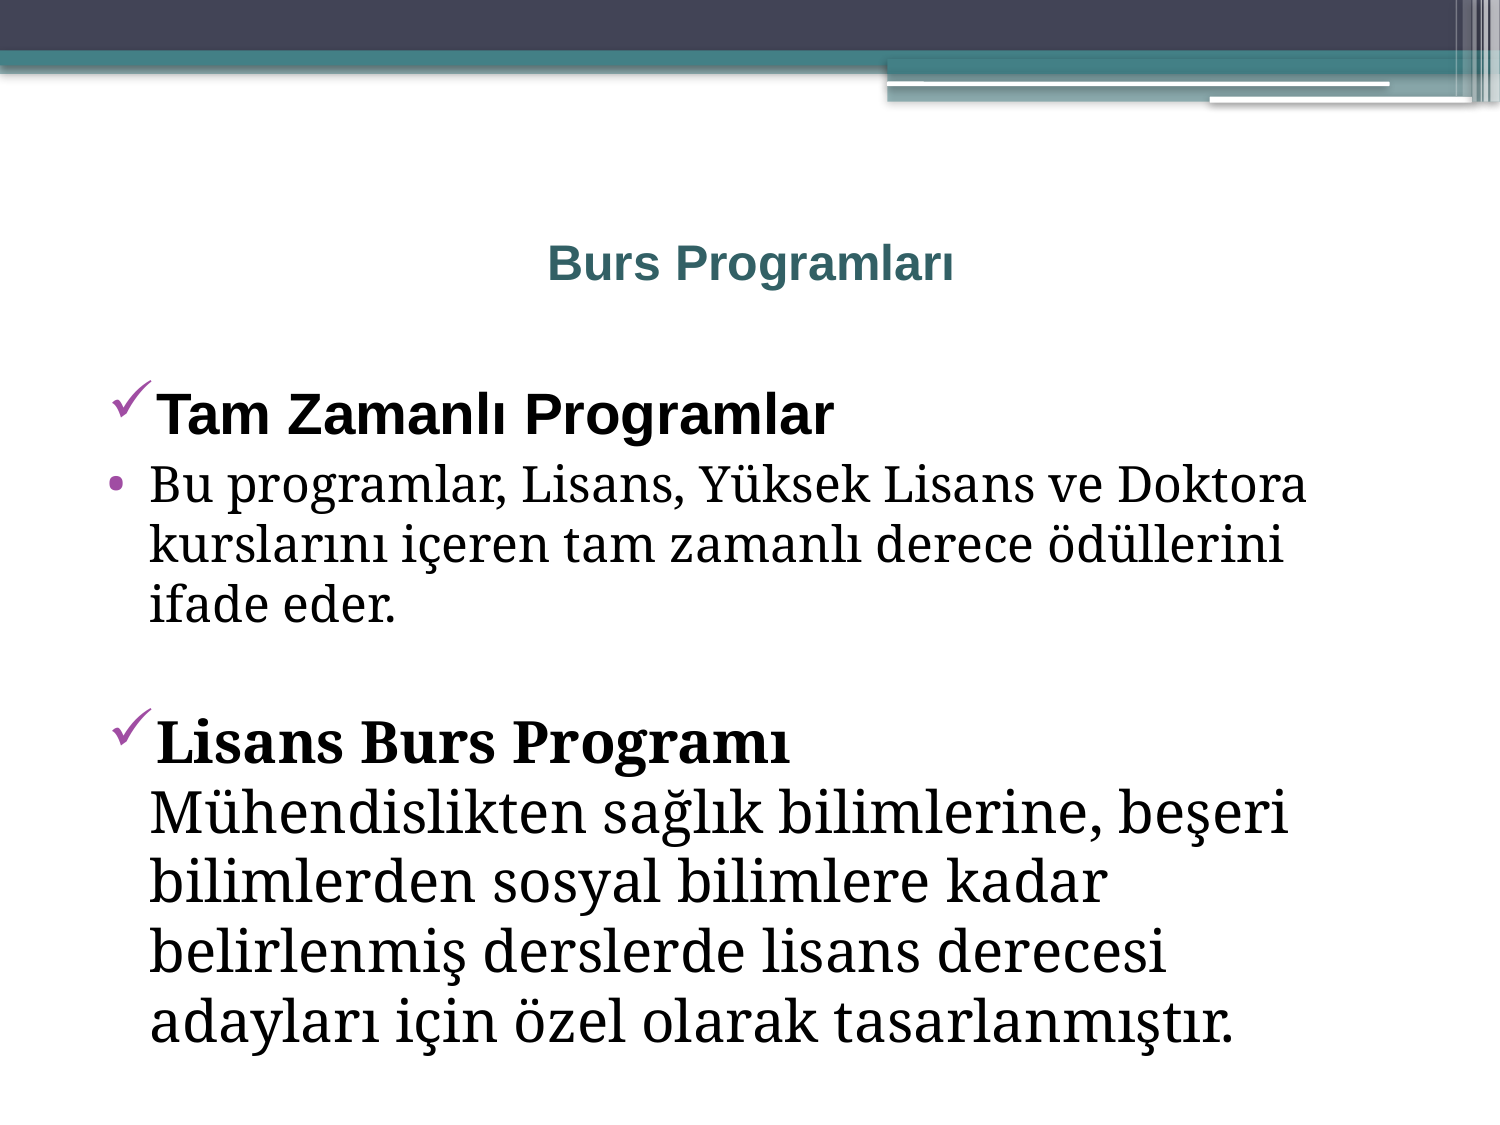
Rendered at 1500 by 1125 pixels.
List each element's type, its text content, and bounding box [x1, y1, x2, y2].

list Tam Zamanlı Programlar Bu programlar, Lisans, Yüksek Lisans ve Doktora kurslarını içeren tam zamanlı derece ödüllerini ifade eder. Lisans Burs Programı Mühendislikten sağlık bilimlerine, beşeri bilimlerden sosyal bilimlere kadar belirlenmiş derslerde lisans derecesi adayları için özel olarak tasarlanmıştır. [75, 368, 1425, 1079]
title Burs Programları [76, 172, 1427, 348]
